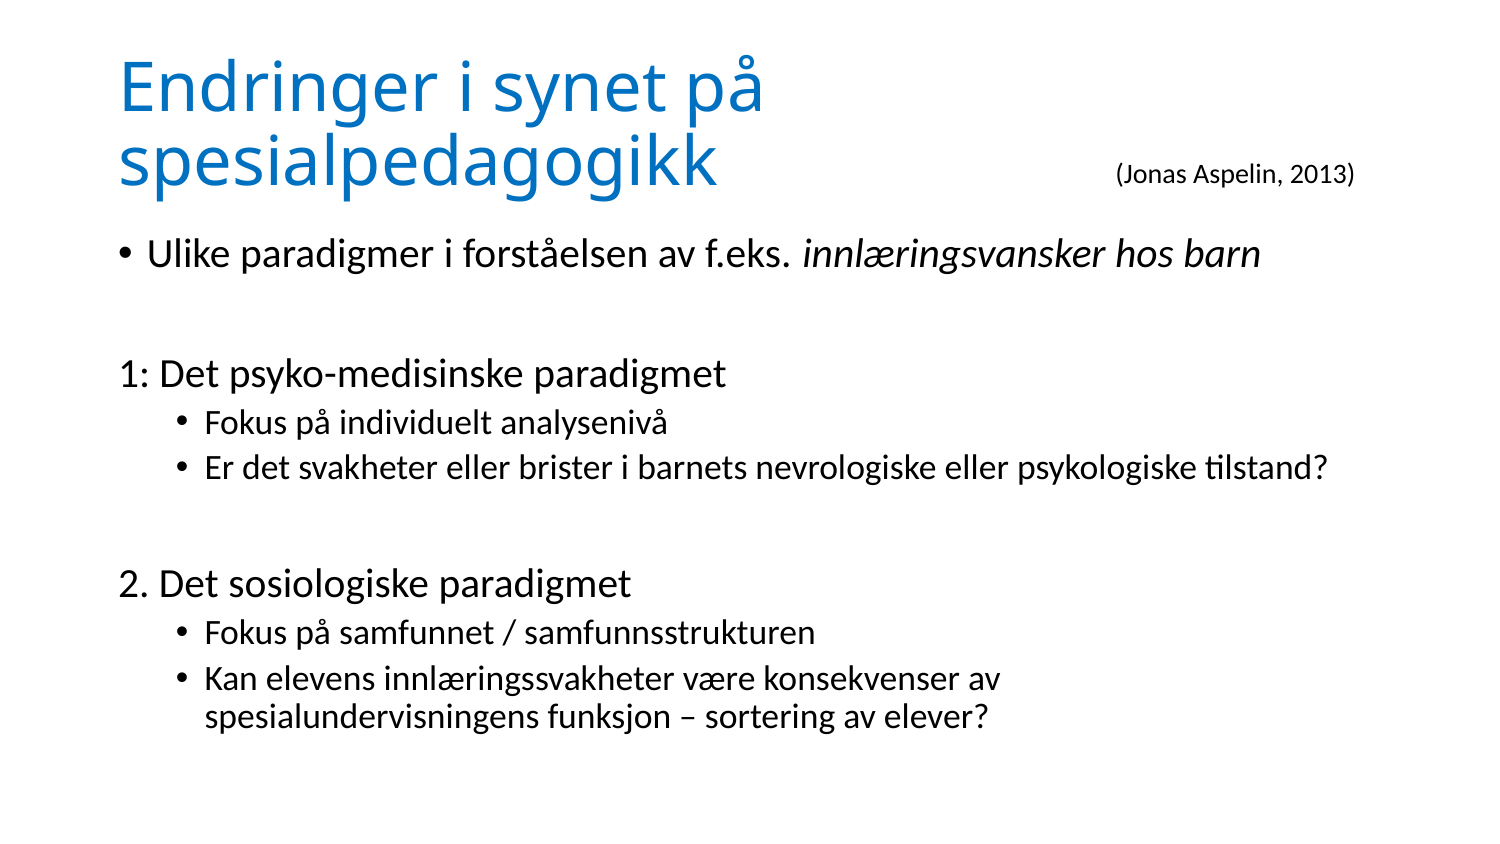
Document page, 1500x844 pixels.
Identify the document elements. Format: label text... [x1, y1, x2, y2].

text_box (Jonas Aspelin, 2013) [1100, 148, 1412, 197]
list Ulike paradigmer i forståelsen av f.eks. innlæringsvansker hos barn 1: Det psyko-medisinske paradigmet Fokus på individuelt analysenivå Er det svakheter eller brister i barnets nevrologiske eller psykologiske tilstand? 2. Det sosiologiske paradigmet Fokus på samfunnet / samfunnsstrukturen Kan elevens innlæringssvakheter være konsekvenser av spesialundervisningens funksjon – sortering av elever? [103, 224, 1348, 754]
title Endringer i synet på spesialpedagogikk [103, 44, 1397, 208]
